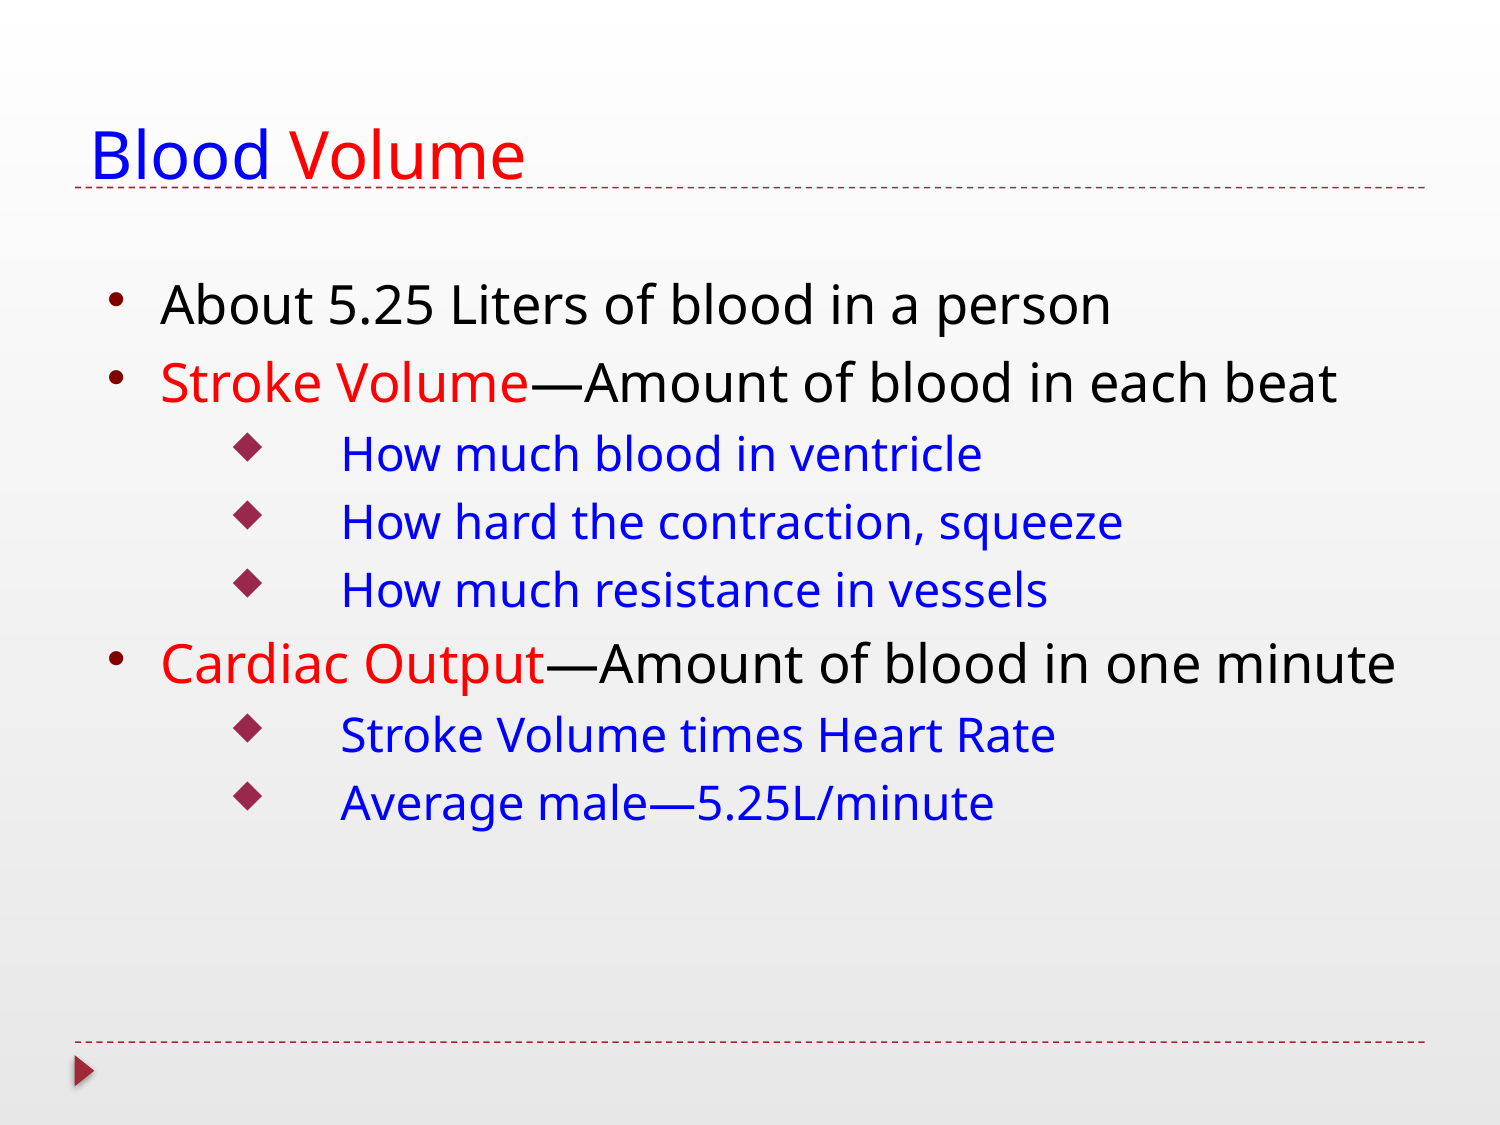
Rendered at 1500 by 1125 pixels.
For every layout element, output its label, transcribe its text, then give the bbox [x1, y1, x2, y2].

title Blood Volume [75, 12, 1425, 201]
list About 5.25 Liters of blood in a person Stroke Volume—Amount of blood in each beat How much blood in ventricle How hard the contraction, squeeze How much resistance in vessels Cardiac Output—Amount of blood in one minute Stroke Volume times Heart Rate Average male—5.25L/minute [74, 263, 1425, 1006]
